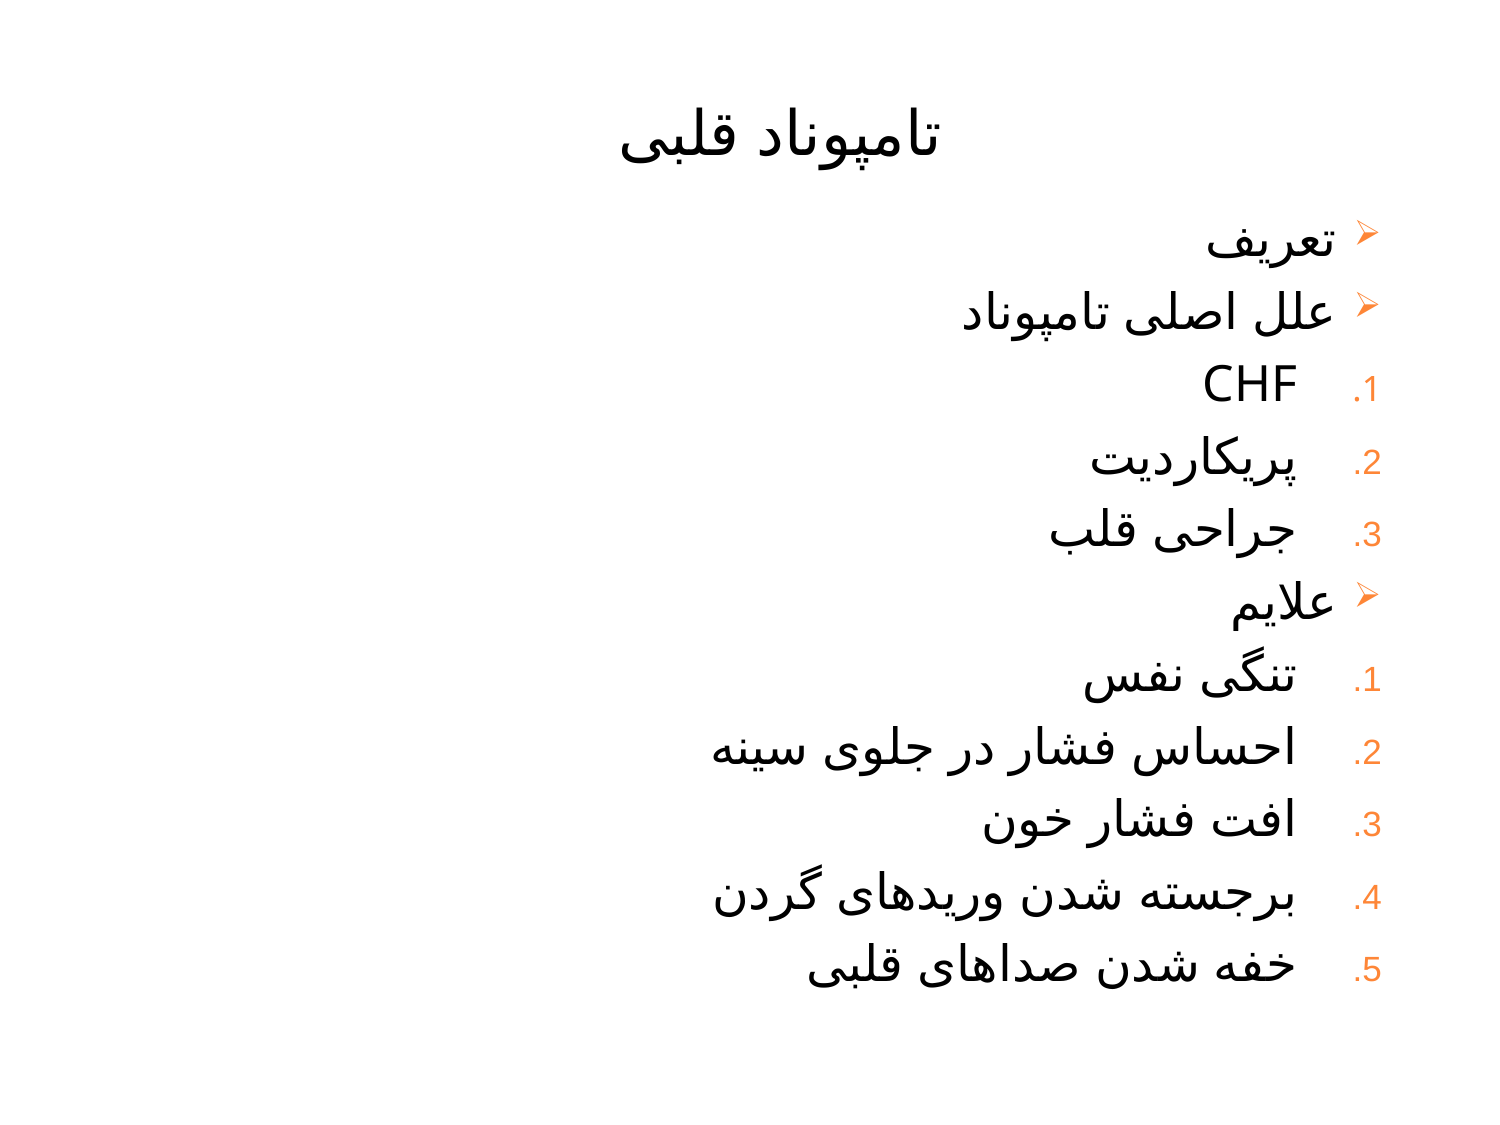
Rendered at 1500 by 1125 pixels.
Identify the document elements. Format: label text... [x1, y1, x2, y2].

list تعریف علل اصلی تامپوناد CHF پریکاردیت جراحی قلب علایم تنگی نفس احساس فشار در جلوی سینه افت فشار خون برجسته شدن وریدهای گردن خفه شدن صداهای قلبی [46, 199, 1397, 1042]
title تامپوناد قلبی [105, 70, 1456, 176]
